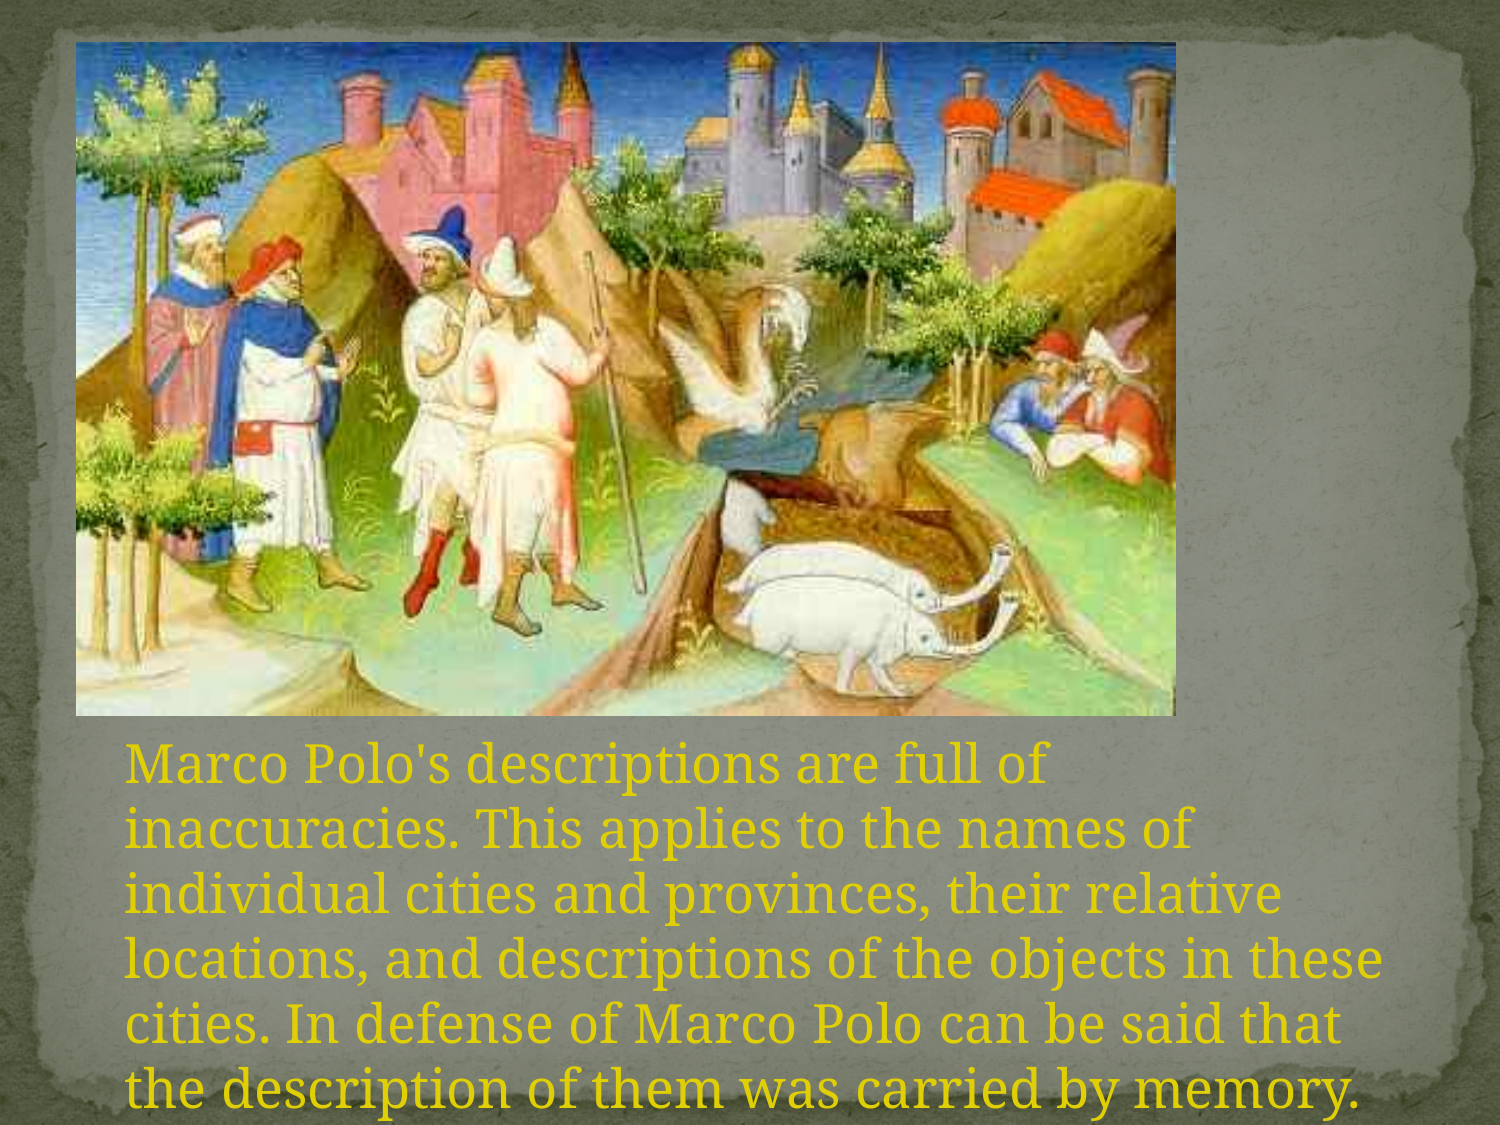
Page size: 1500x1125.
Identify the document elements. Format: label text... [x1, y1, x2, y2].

picture [76, 42, 1176, 716]
list Marco Polo's descriptions are full of inaccuracies. This applies to the names of individual cities and provinces, their relative locations, and descriptions of the objects in these cities. In defense of Marco Polo can be said that the description of them was carried by memory. [64, 656, 1414, 1064]
